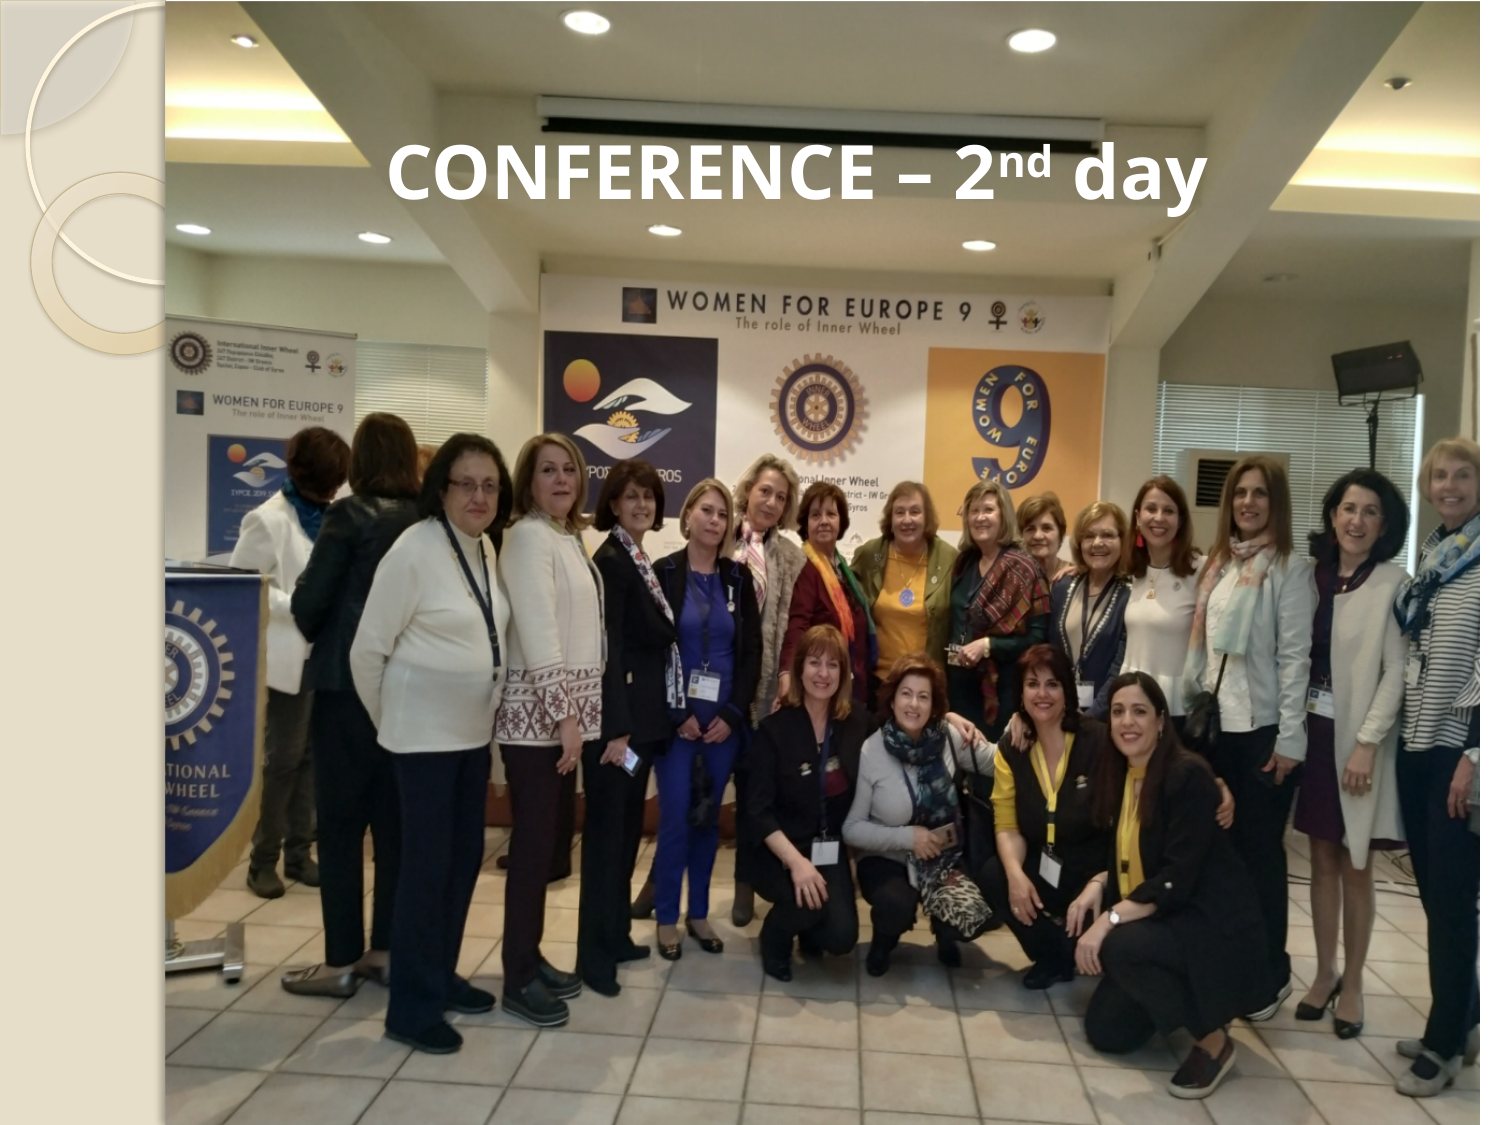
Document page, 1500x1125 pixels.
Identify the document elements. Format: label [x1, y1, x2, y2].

list [163, 0, 1480, 1125]
